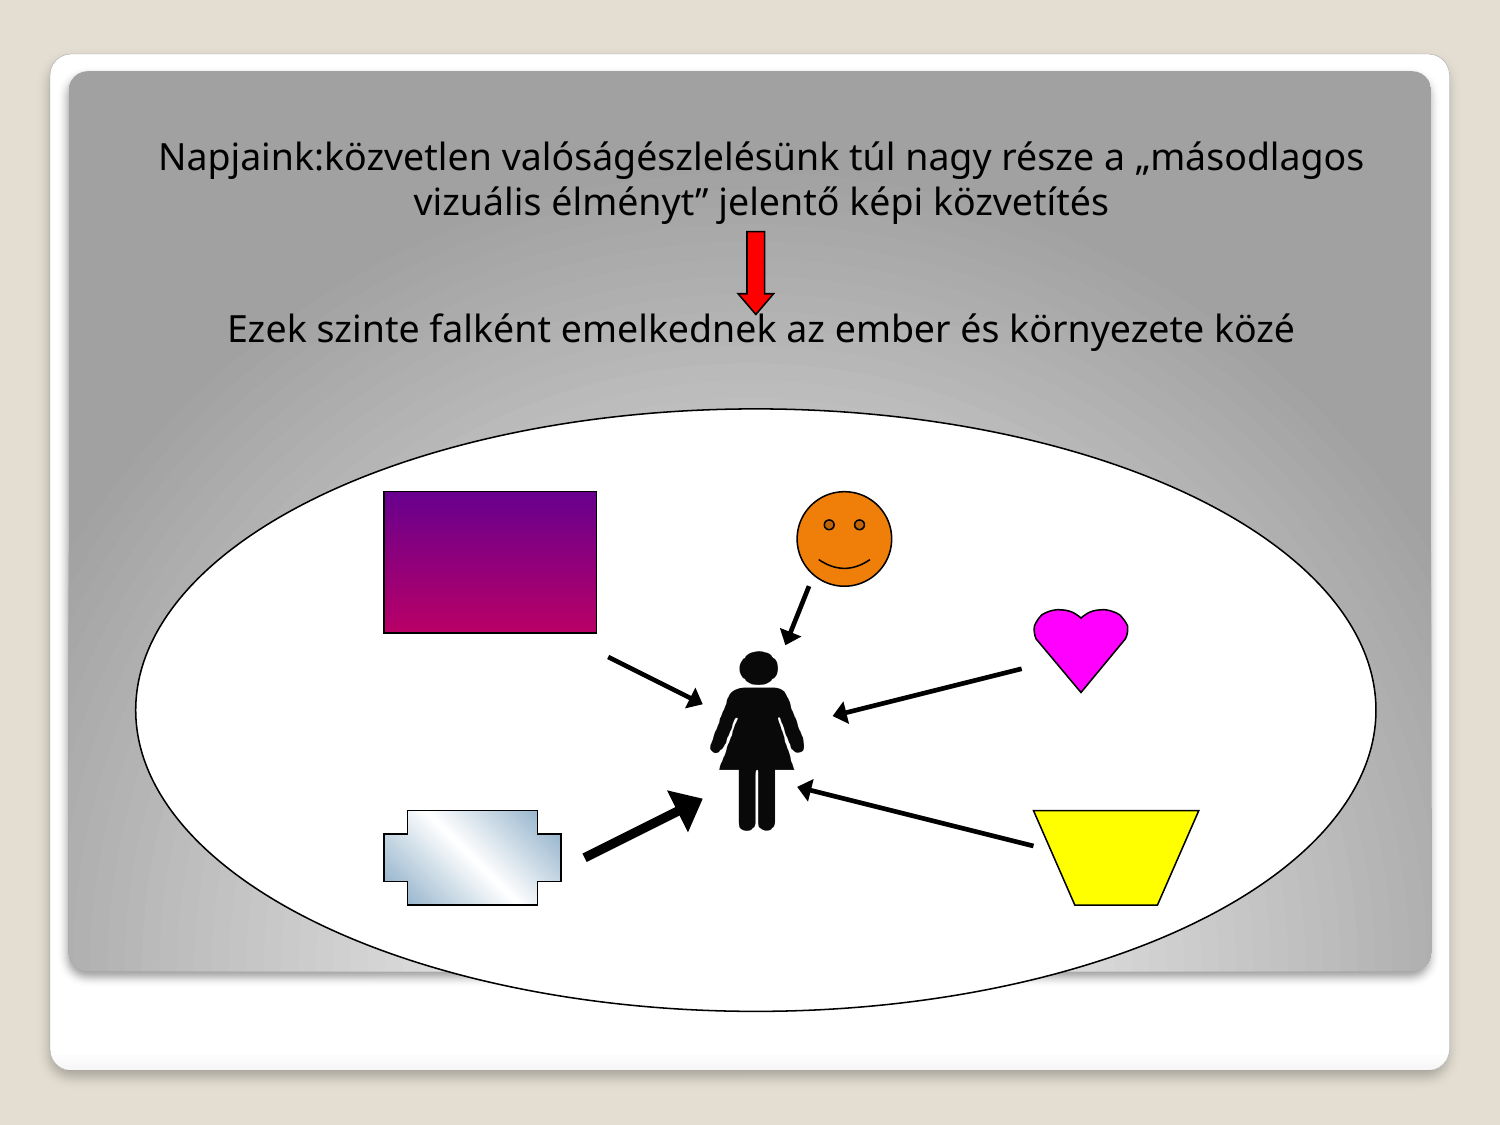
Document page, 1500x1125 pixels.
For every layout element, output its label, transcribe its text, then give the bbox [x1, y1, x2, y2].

text_box Napjaink:közvetlen valóságészlelésünk túl nagy része a „másodlagos vizuális élményt” jelentő képi közvetítés Ezek szinte falként emelkednek az ember és környezete közé [112, 125, 1412, 422]
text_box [655, 633, 849, 860]
text_box [383, 810, 562, 906]
text_box [797, 491, 892, 587]
text_box [1034, 609, 1128, 693]
text_box [738, 231, 774, 315]
text_box [135, 408, 1376, 1012]
text_box [1033, 810, 1199, 906]
text_box [383, 491, 597, 634]
